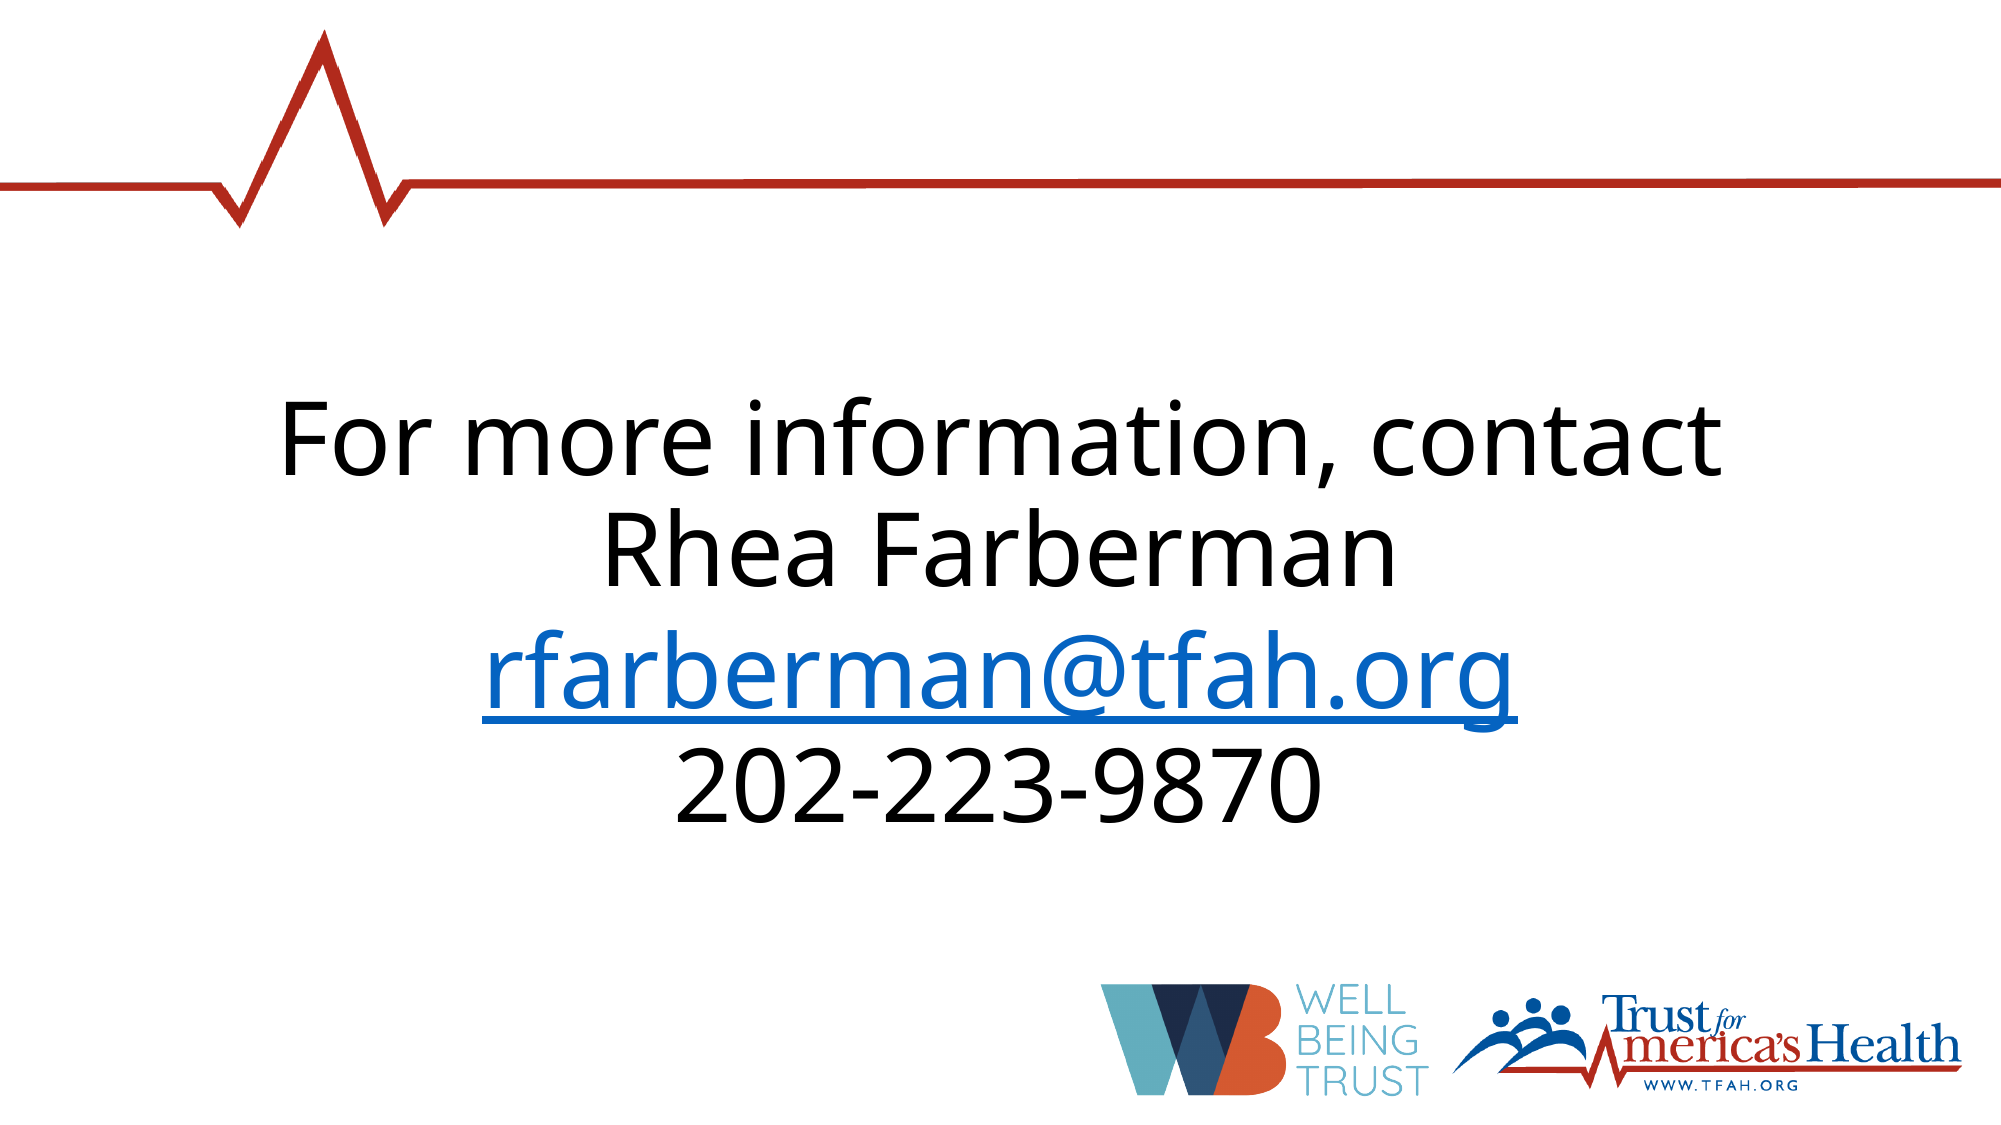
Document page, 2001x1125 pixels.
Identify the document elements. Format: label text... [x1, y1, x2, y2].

picture [1451, 994, 1964, 1091]
picture [1098, 980, 1433, 1101]
title For more information, contact Rhea Farberman rfarberman@tfah.org 202-223-9870 [249, 342, 1750, 853]
picture [0, 27, 2001, 327]
